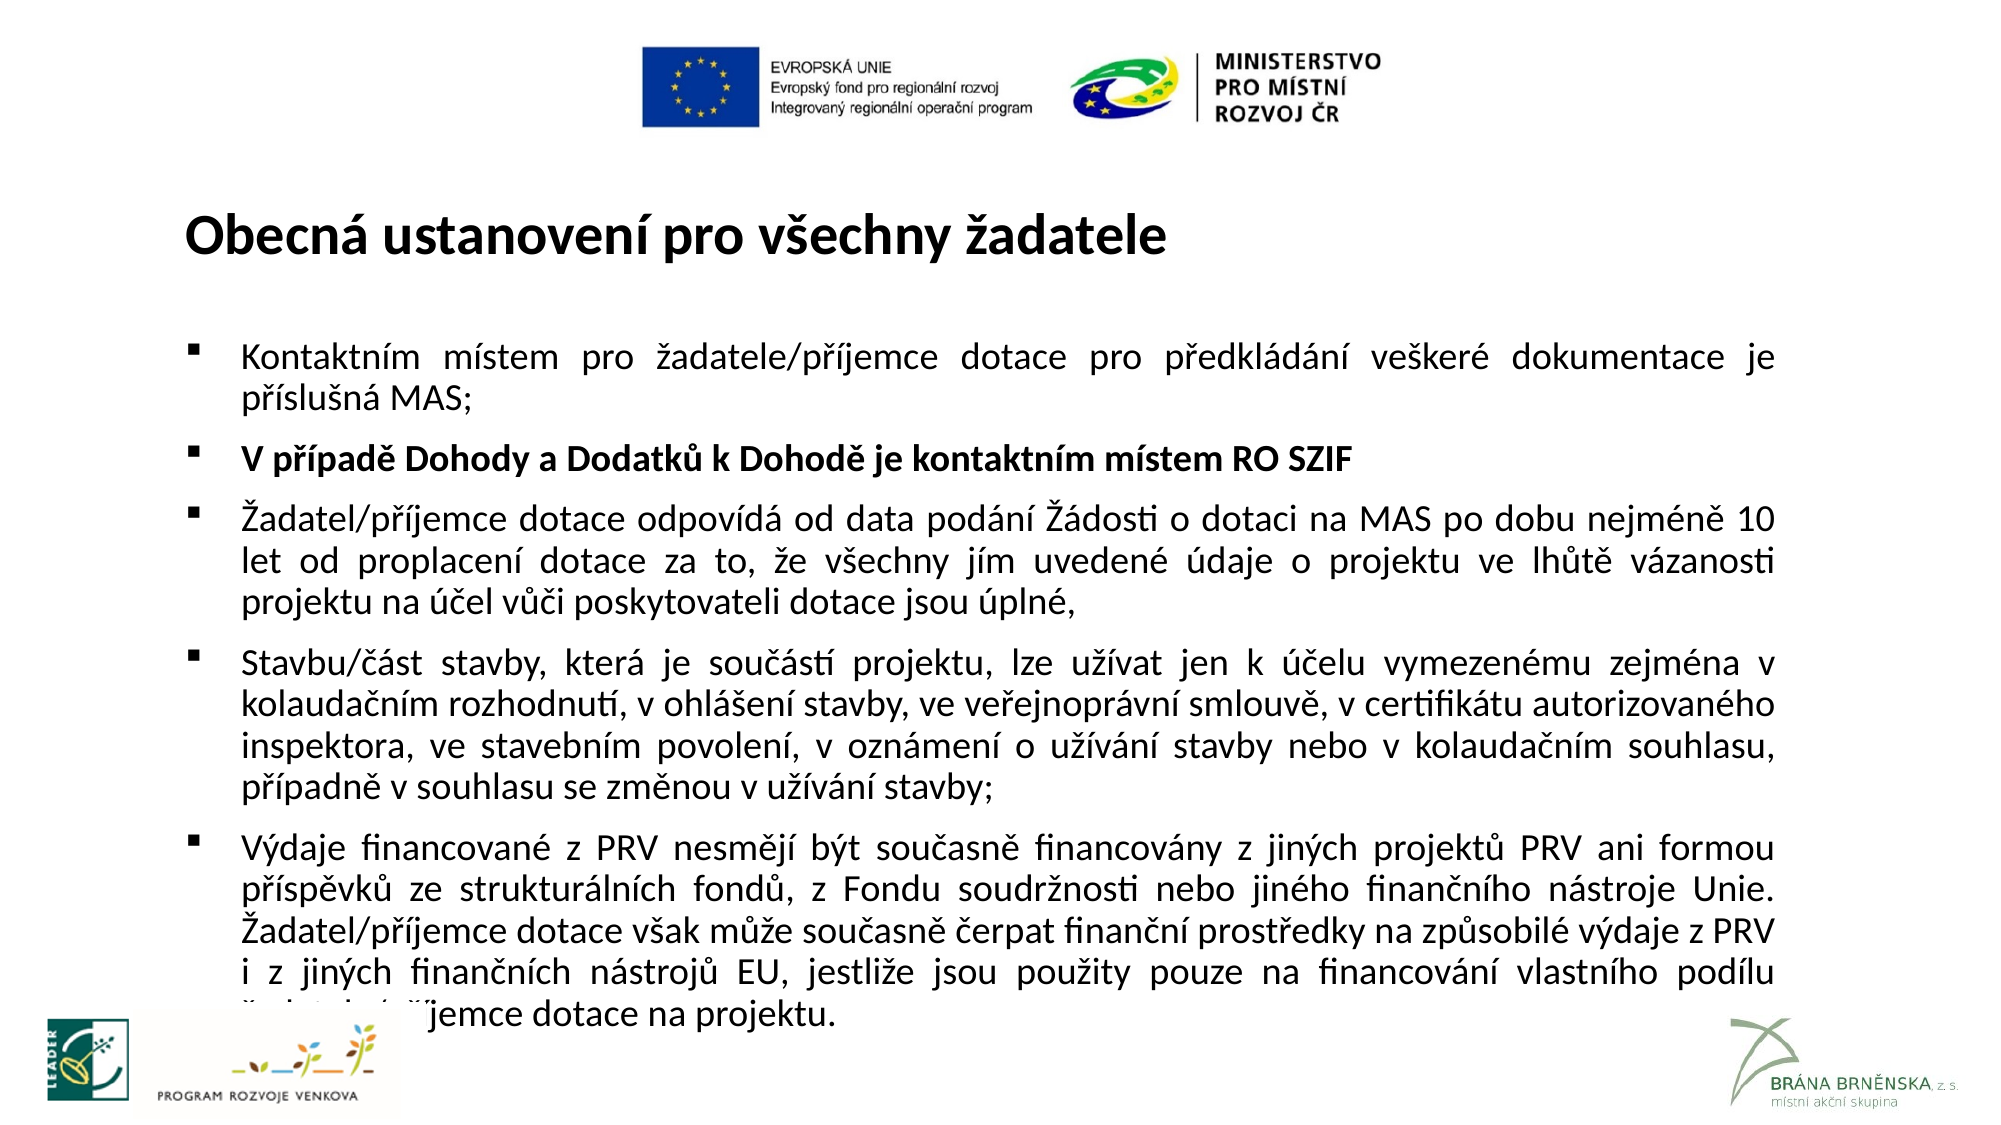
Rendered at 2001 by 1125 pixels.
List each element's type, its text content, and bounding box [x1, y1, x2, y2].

subtitle Kontaktním místem pro žadatele/příjemce dotace pro předkládání veškeré dokumentace je příslušná MAS; V případě Dohody a Dodatků k Dohodě je kontaktním místem RO SZIF Žadatel/příjemce dotace odpovídá od data podání Žádosti o dotaci na MAS po dobu nejméně 10 let od proplacení dotace za to, že všechny jím uvedené údaje o projektu ve lhůtě vázanosti projektu na účel vůči poskytovateli dotace jsou úplné, Stavbu/část stavby, která je součástí projektu, lze užívat jen k účelu vymezenému zejména v kolaudačním rozhodnutí, v ohlášení stavby, ve veřejnoprávní smlouvě, v certifikátu autorizovaného inspektora, ve stavebním povolení, v oznámení o užívání stavby nebo v kolaudačním souhlasu, případně v souhlasu se změnou v užívání stavby; Výdaje financované z PRV nesmějí být současně financovány z jiných projektů PRV ani formou příspěvků ze strukturálních fondů, z Fondu soudržnosti nebo jiného finančního nástroje Unie. Žadatel/příjemce dotace však může současně čerpat finanční prostředky na způsobilé výdaje z PRV i z jiných finančních nástrojů EU, jestliže jsou použity pouze na financování vlastního podílu žadatele/příjemce dotace na projektu. [170, 263, 1793, 1043]
picture [29, 1002, 426, 1125]
picture [1727, 1015, 1971, 1113]
picture [602, 0, 1433, 172]
title Obecná ustanovení pro všechny žadatele [170, 192, 1830, 335]
